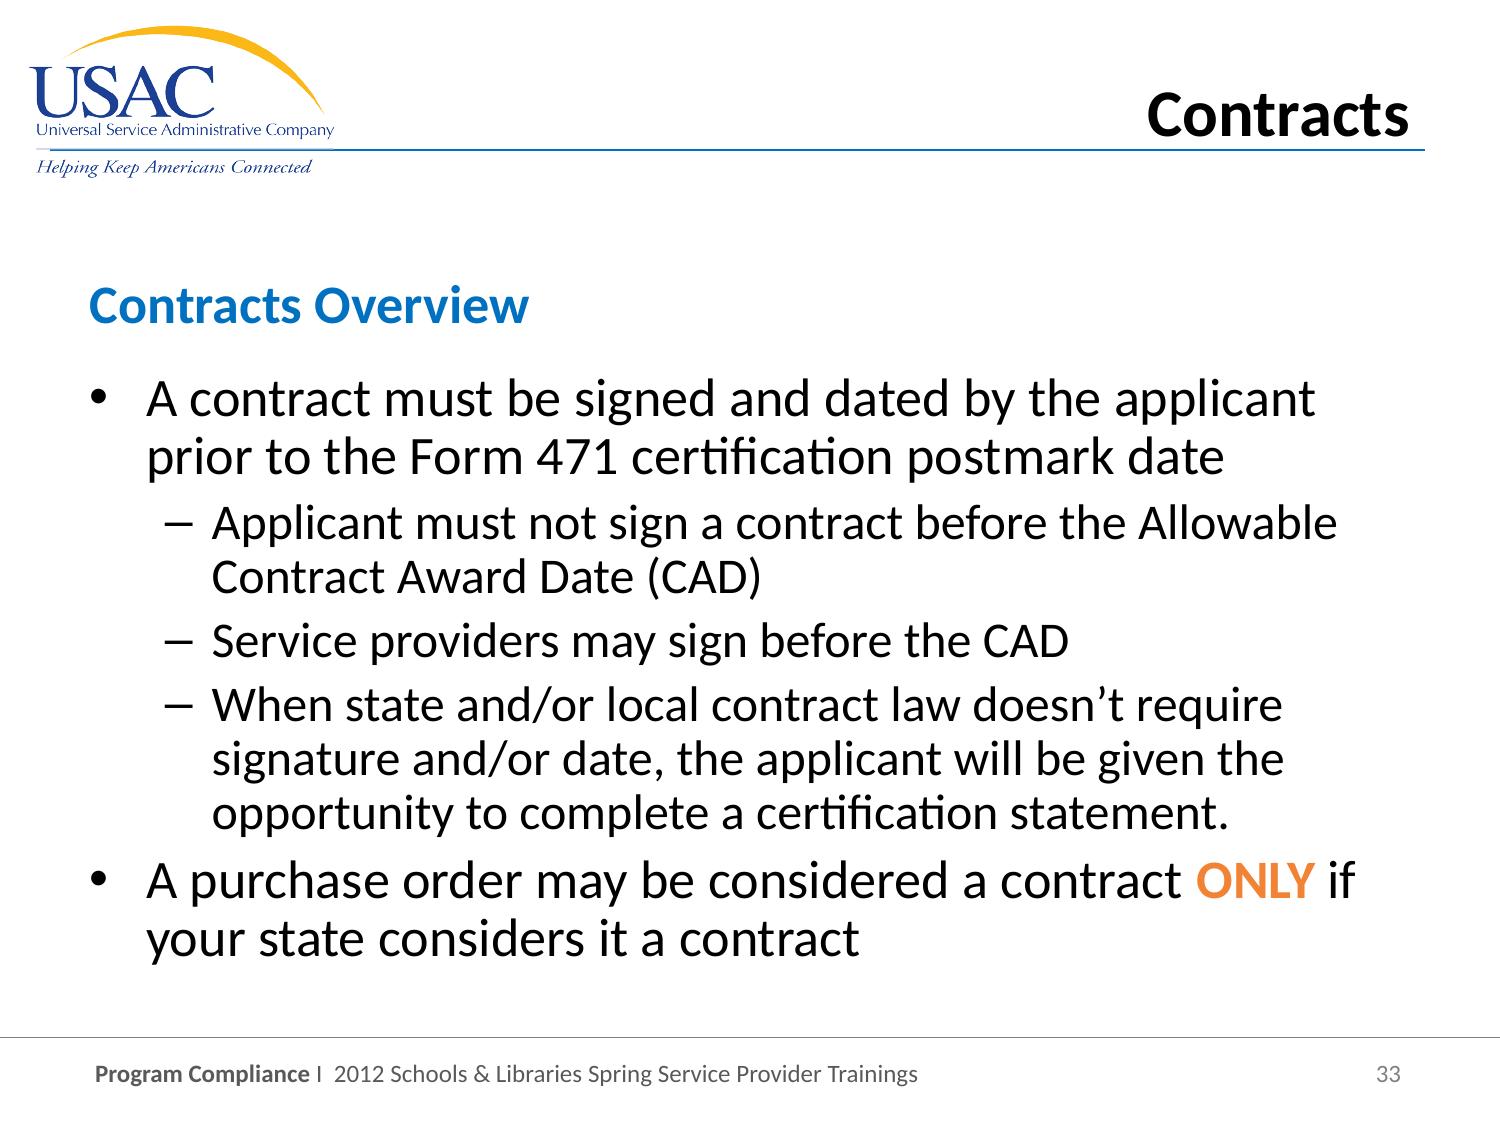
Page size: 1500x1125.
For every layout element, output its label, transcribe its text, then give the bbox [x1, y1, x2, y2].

list A contract must be signed and dated by the applicant prior to the Form 471 certification postmark date Applicant must not sign a contract before the Allowable Contract Award Date (CAD) Service providers may sign before the CAD When state and/or local contract law doesn’t require signature and/or date, the applicant will be given the opportunity to complete a certification statement. A purchase order may be considered a contract ONLY if your state considers it a contract [75, 363, 1425, 1025]
picture [0, 0, 375, 476]
list Contracts Overview [75, 262, 1425, 363]
list Contracts [825, 62, 1425, 150]
